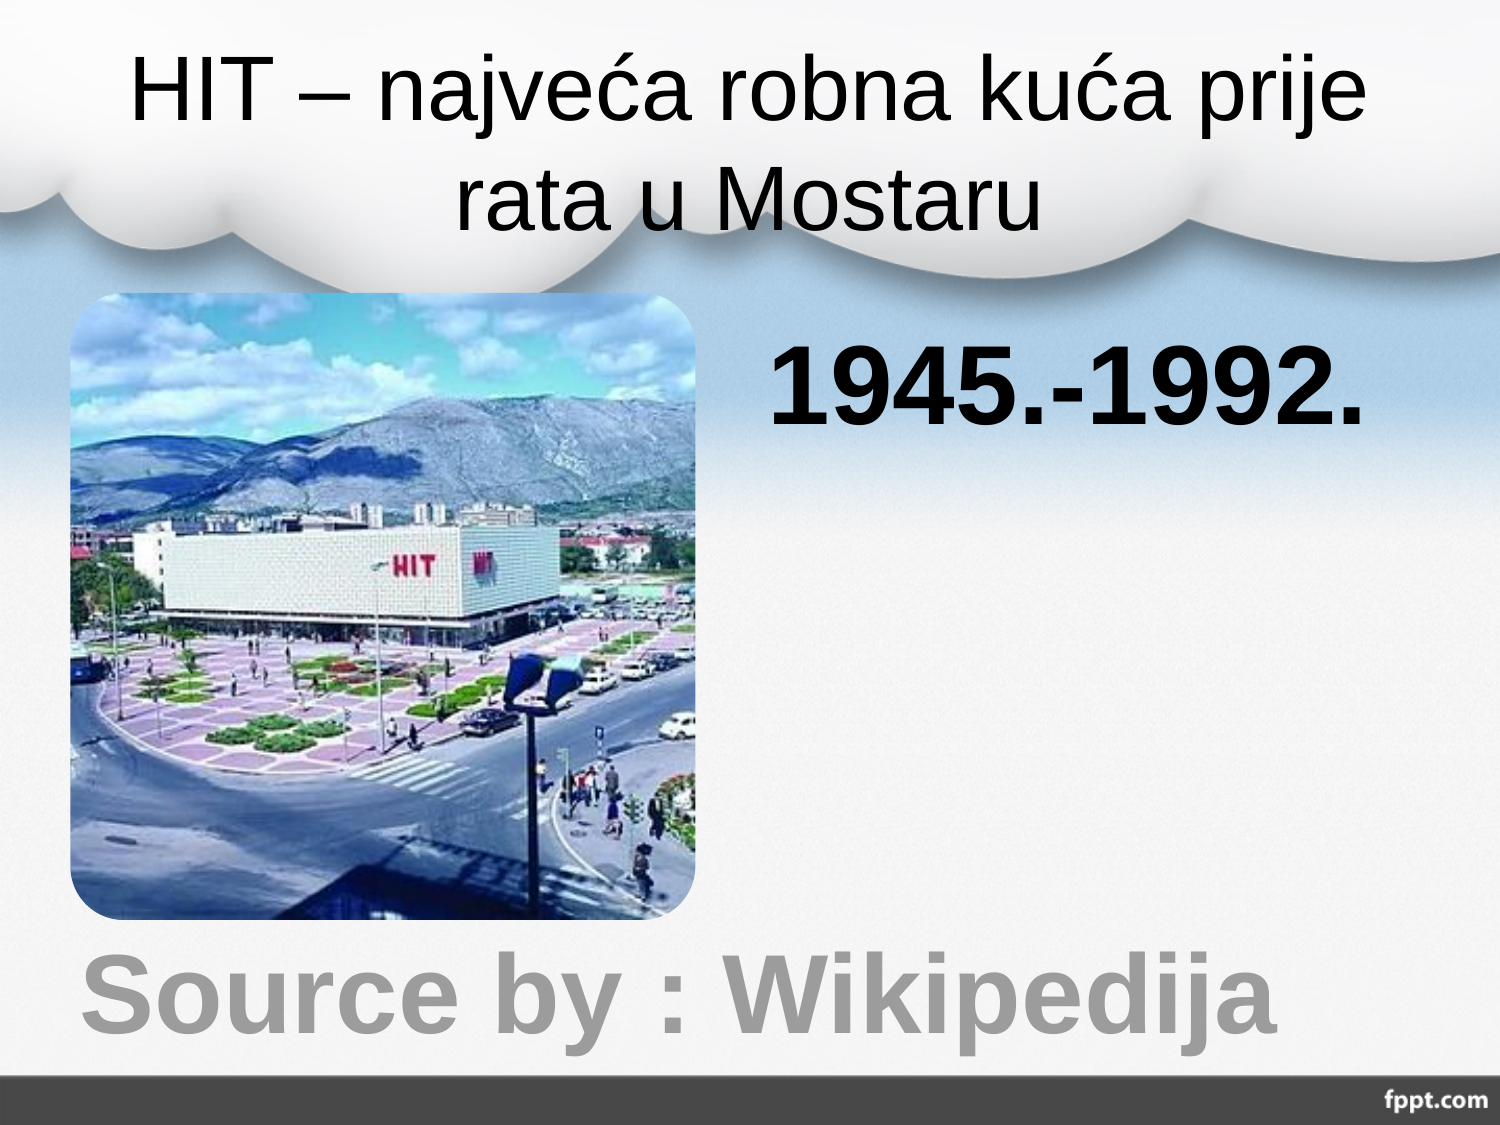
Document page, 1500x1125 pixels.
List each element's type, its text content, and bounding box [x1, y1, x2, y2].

text_box Source by : Wikipedija [64, 913, 1294, 1064]
title HIT – najveća robna kuća prije rata u Mostaru [74, 44, 1426, 233]
text_box 1945.-1992. [752, 304, 1384, 455]
picture [0, 0, 1500, 1125]
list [70, 292, 696, 921]
